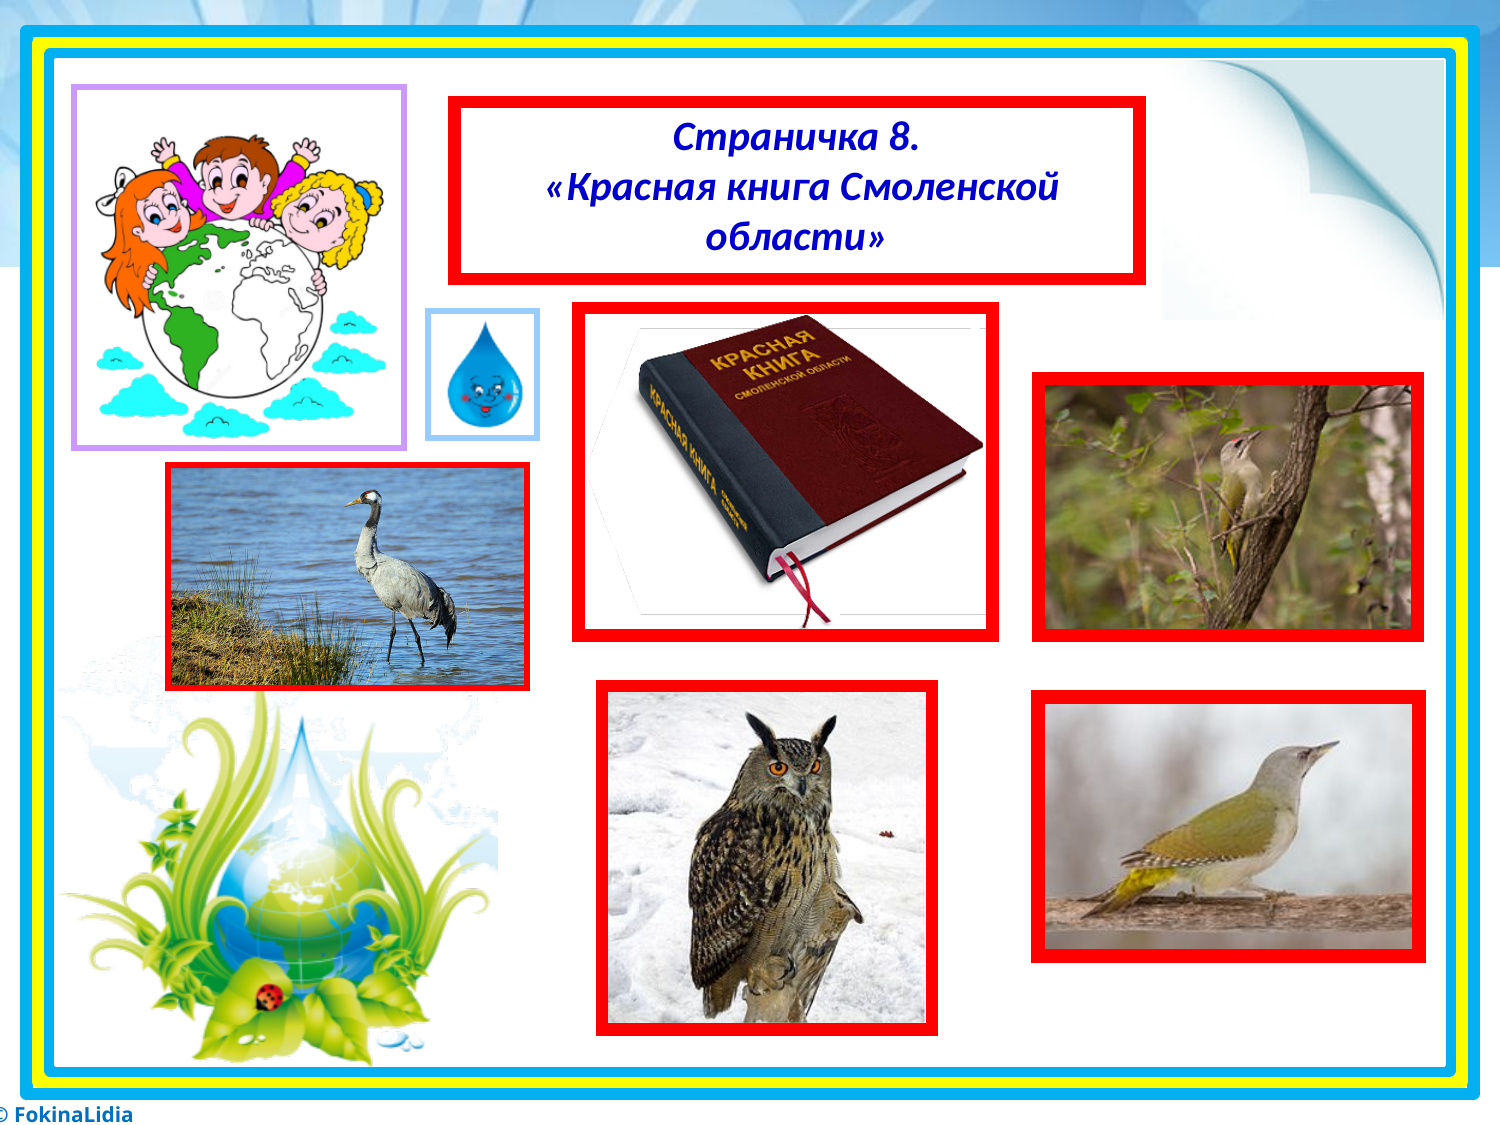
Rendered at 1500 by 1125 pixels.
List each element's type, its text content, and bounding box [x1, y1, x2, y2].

picture [608, 692, 926, 1024]
picture [58, 621, 498, 1066]
picture [170, 467, 525, 686]
picture [0, 0, 1500, 267]
picture [76, 89, 401, 445]
picture [1045, 385, 1412, 630]
text_box Страничка 8. «Красная книга Смоленской области» [454, 101, 1140, 279]
picture [430, 314, 535, 436]
picture [1045, 703, 1412, 949]
picture [584, 314, 987, 630]
